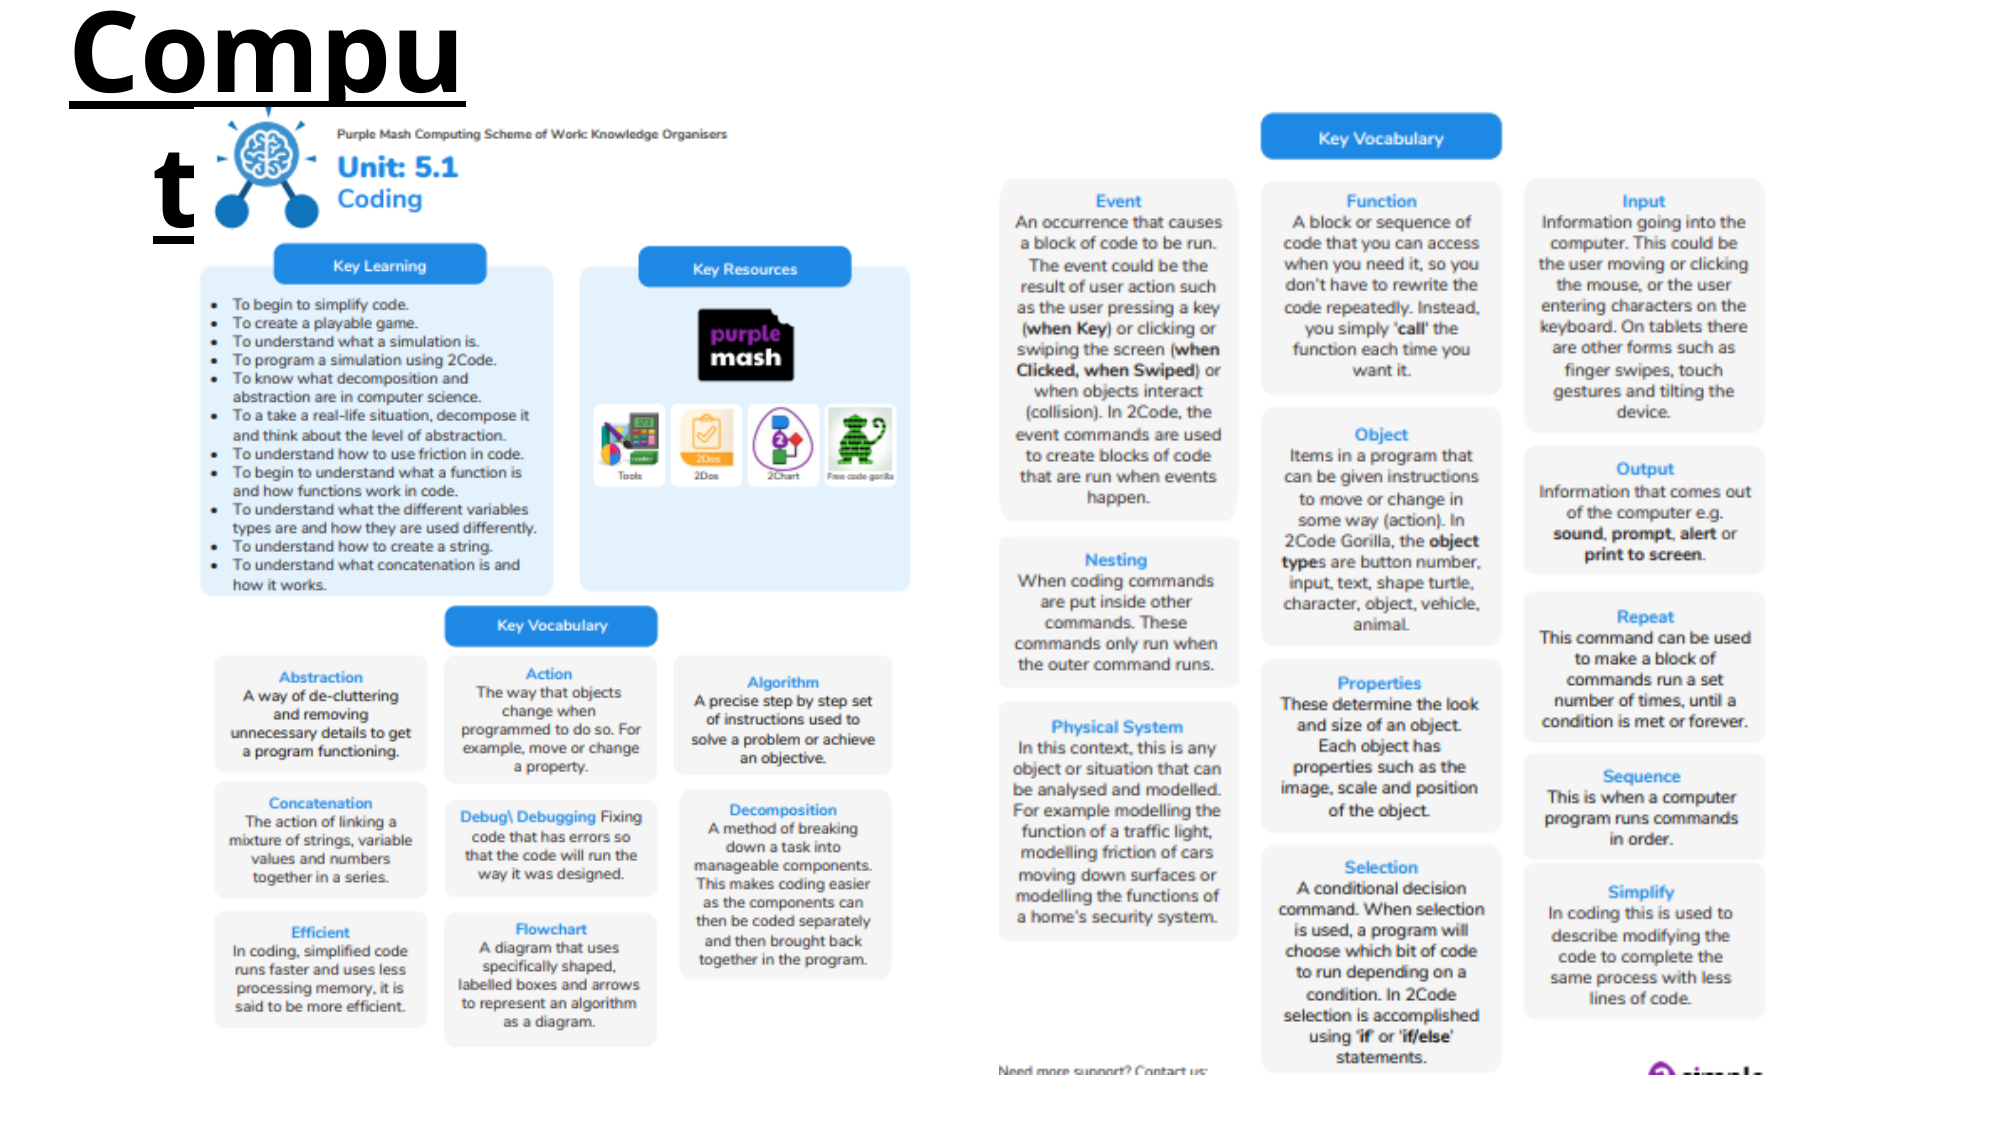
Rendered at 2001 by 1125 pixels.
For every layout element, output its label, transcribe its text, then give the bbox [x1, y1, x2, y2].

picture [194, 107, 926, 1049]
text_box Computing [46, 0, 488, 258]
picture [999, 107, 1816, 1075]
